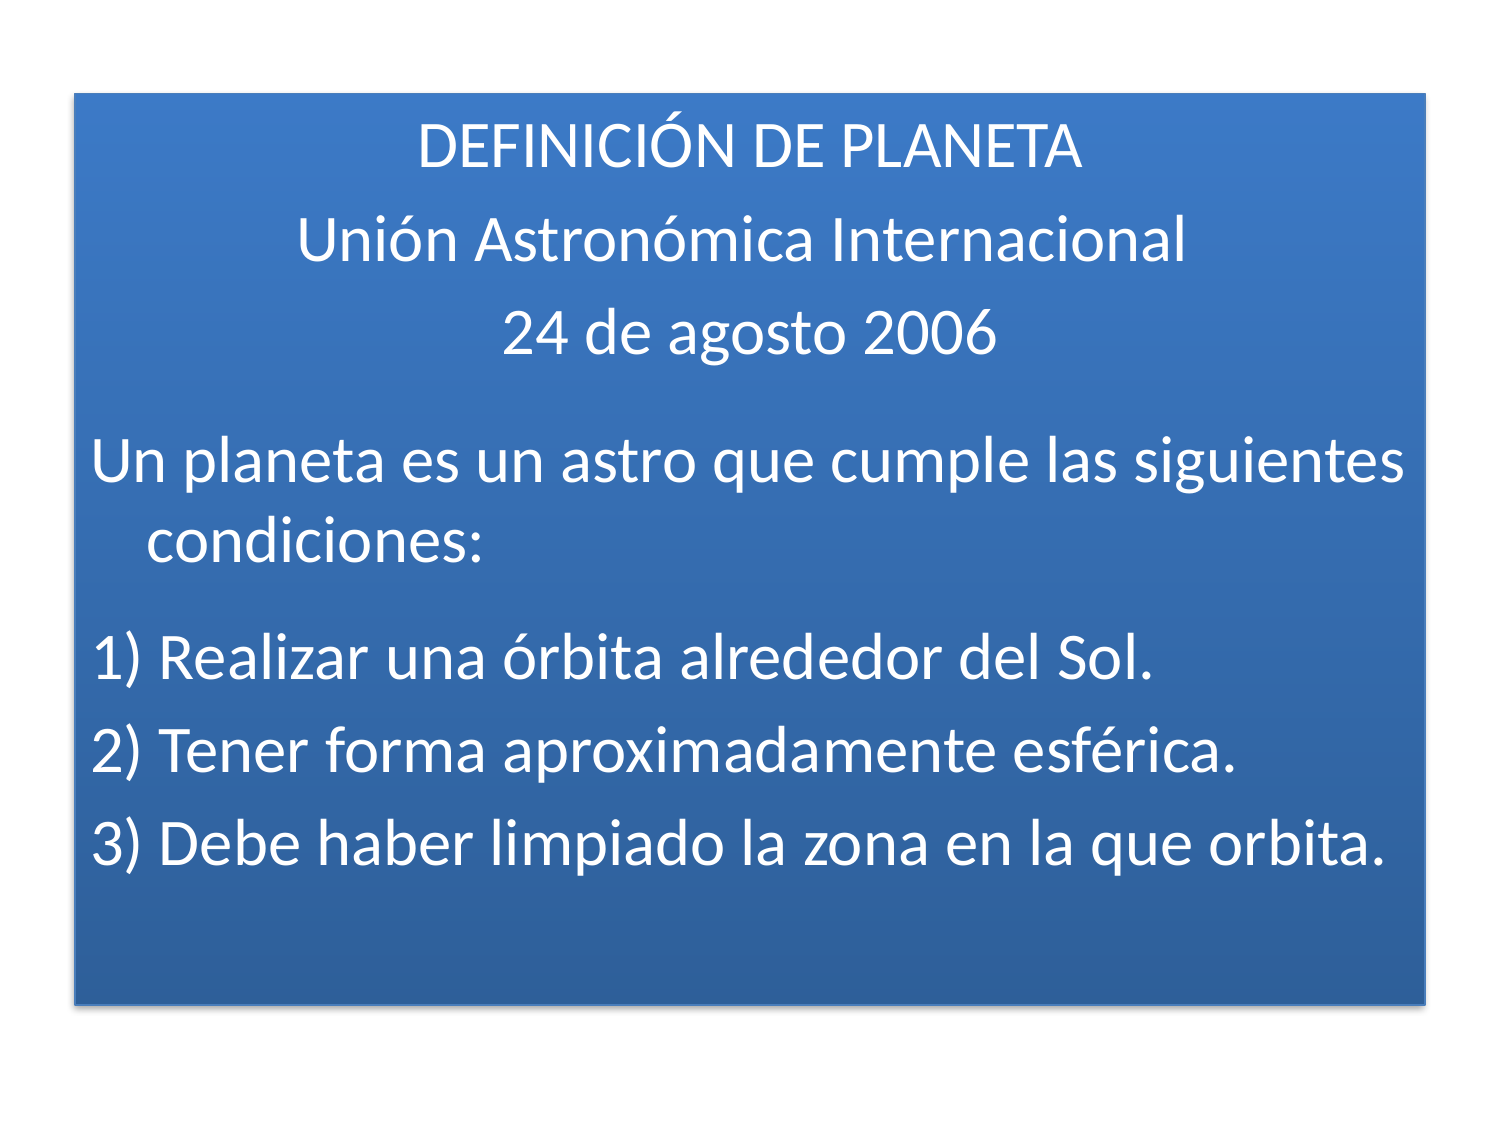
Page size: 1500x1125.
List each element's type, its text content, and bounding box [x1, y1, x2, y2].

list DEFINICIÓN DE PLANETA Unión Astronómica Internacional 24 de agosto 2006 Un planeta es un astro que cumple las siguientes condiciones: 1) Realizar una órbita alrededor del Sol. 2) Tener forma aproximadamente esférica. 3) Debe haber limpiado la zona en la que orbita. [74, 93, 1426, 1006]
